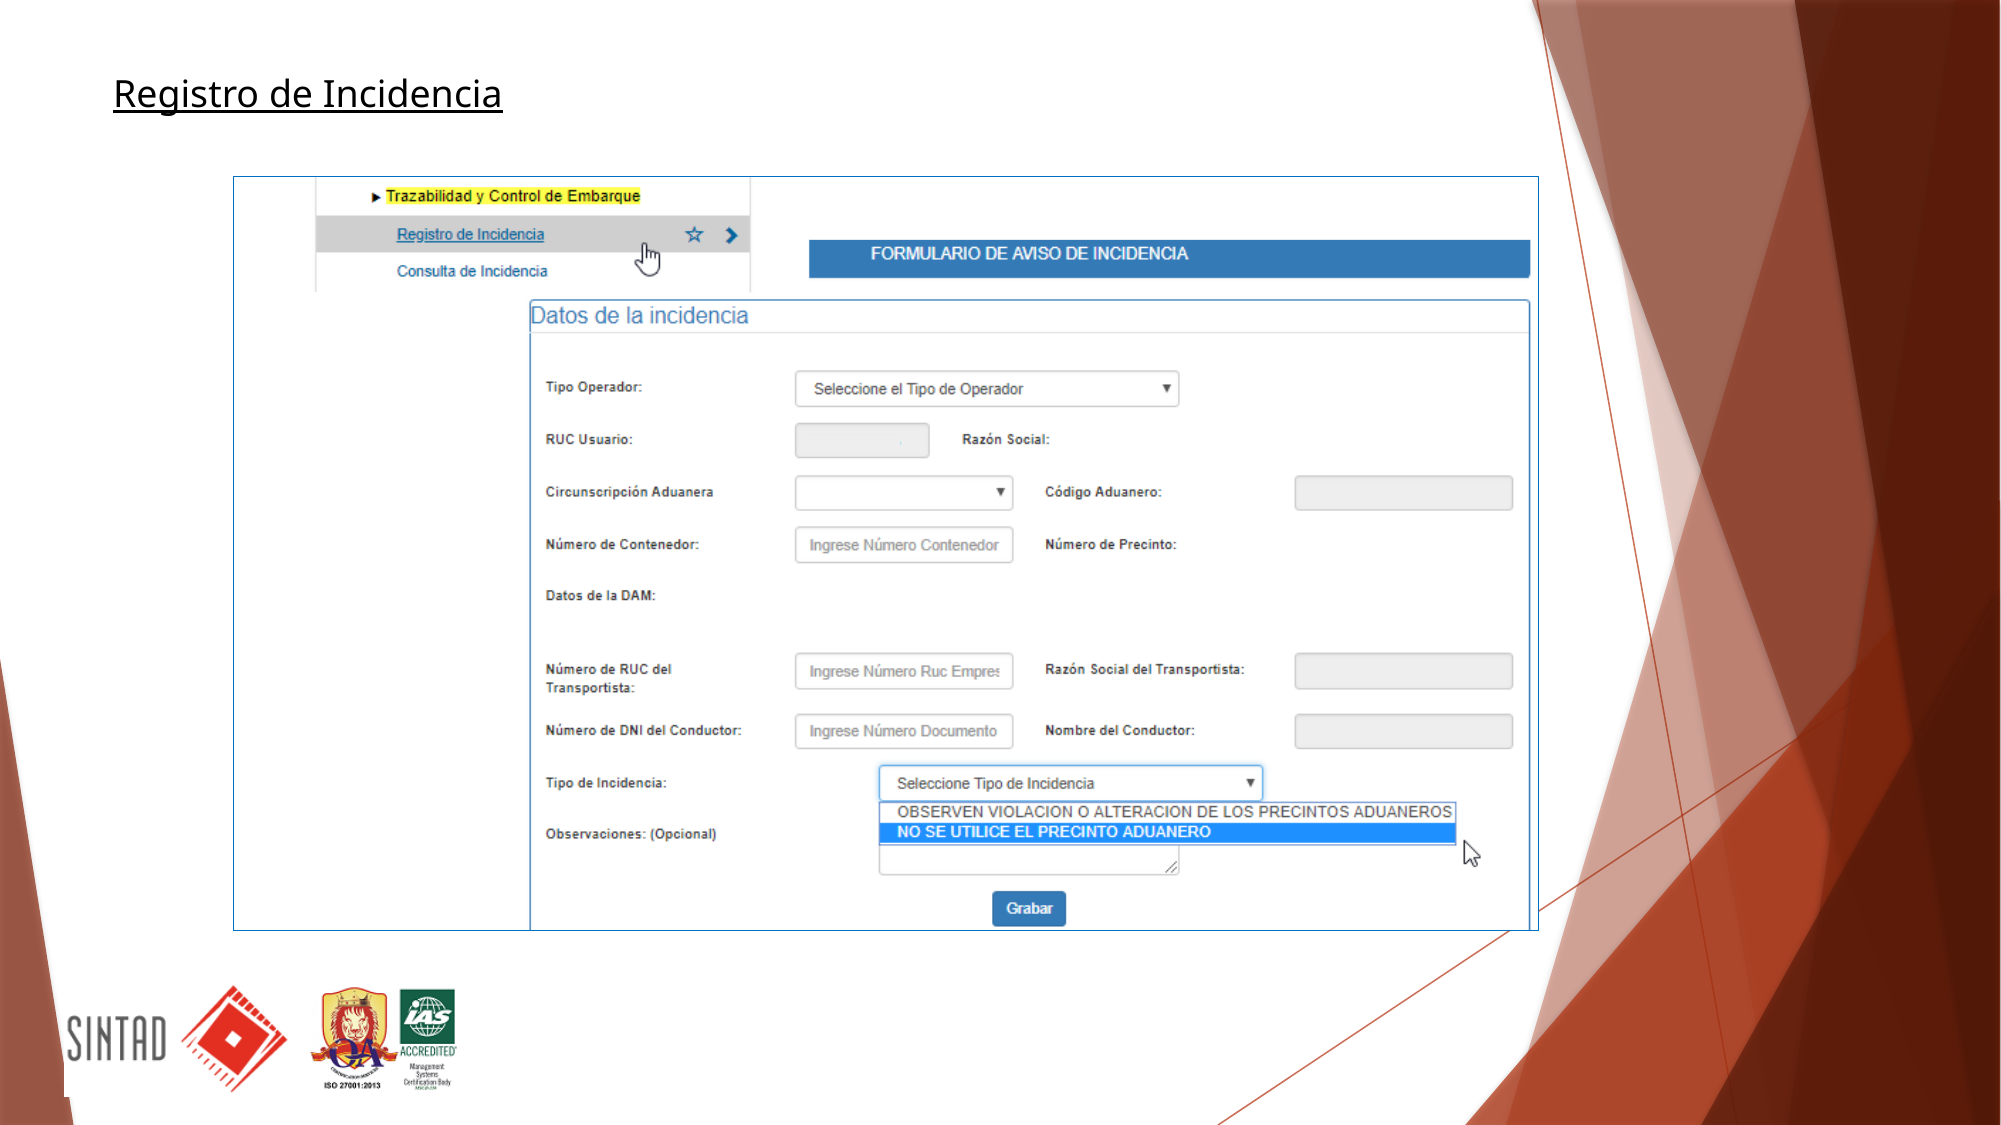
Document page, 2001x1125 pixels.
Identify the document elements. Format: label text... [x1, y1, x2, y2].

picture [64, 983, 465, 1097]
picture [233, 176, 1539, 932]
text_box Registro de Incidencia [98, 62, 1538, 123]
